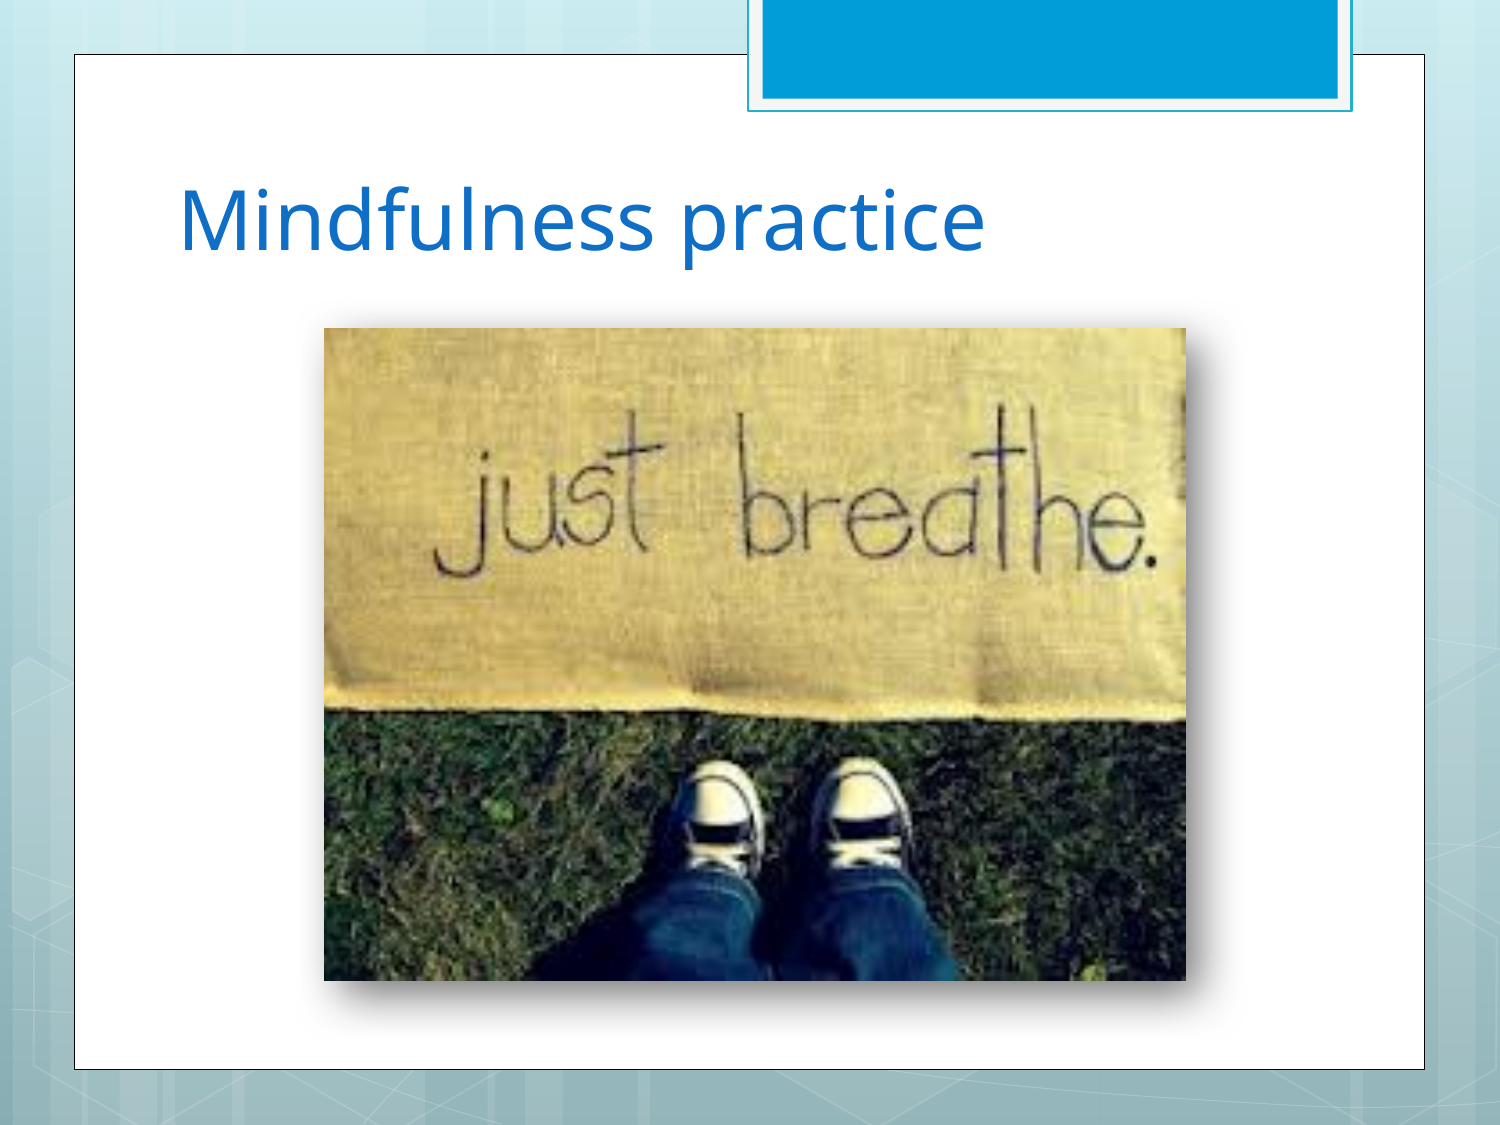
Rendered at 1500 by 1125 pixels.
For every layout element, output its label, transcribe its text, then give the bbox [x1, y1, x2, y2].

picture [324, 328, 1186, 982]
title Mindfulness practice [162, 137, 1154, 275]
